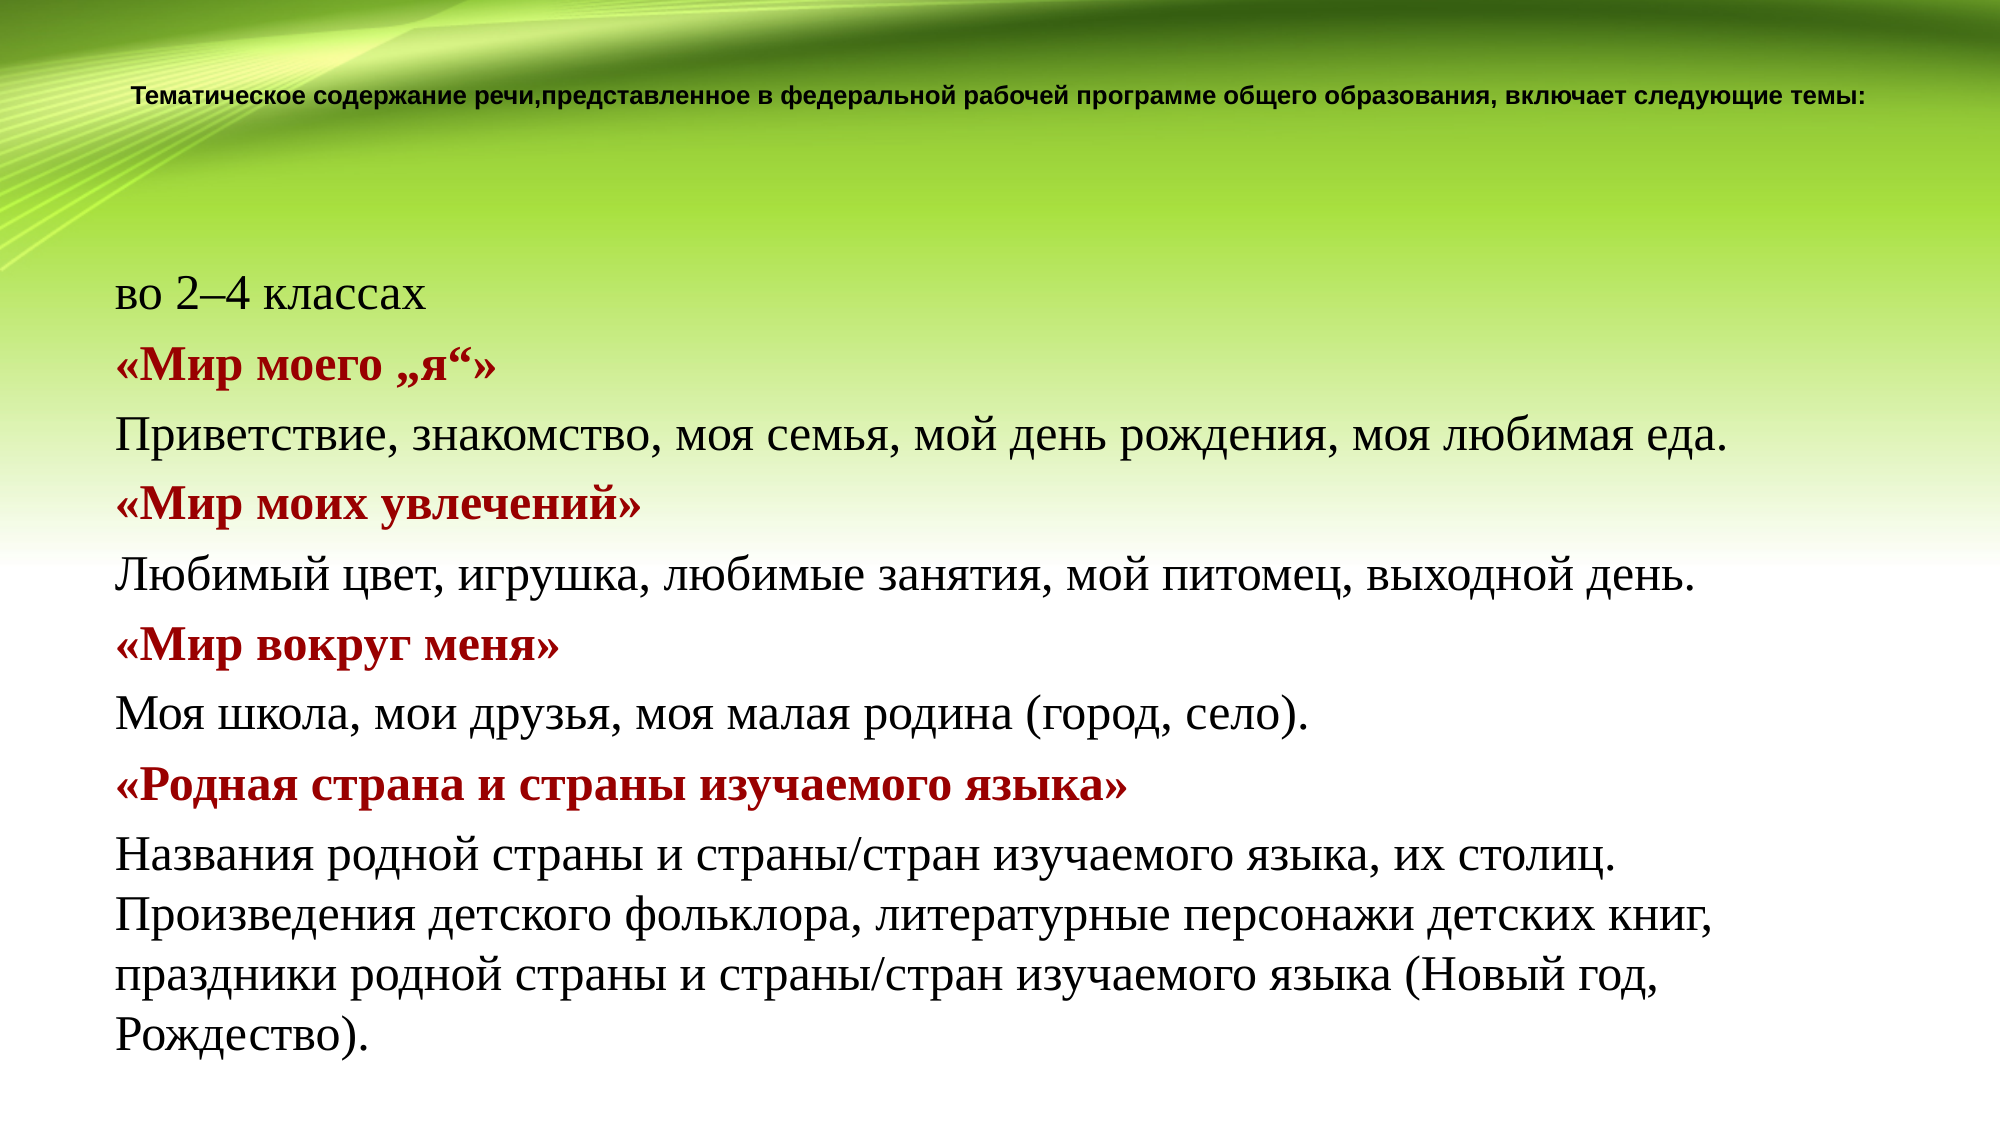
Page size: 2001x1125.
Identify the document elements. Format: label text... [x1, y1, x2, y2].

list во 2–4 классах «Мир моего „я“» Приветствие, знакомство, моя семья, мой день рождения, моя любимая еда. «Мир моих увлечений» Любимый цвет, игрушка, любимые занятия, мой питомец, выходной день. «Мир вокруг меня» Моя школа, мои друзья, моя малая родина (город, село). «Родная страна и страны изучаемого языка» Названия родной страны и страны/стран изучаемого языка, их столиц. Произведения детского фольклора, литературные персонажи детских книг, праздники родной страны и страны/стран изучаемого языка (Новый год, Рождество). [99, 192, 1901, 1006]
picture [0, 0, 2000, 1125]
title Тематическое содержание речи,представленное в федеральной рабочей программе общего образования, включает следующие темы: [99, 30, 1901, 127]
